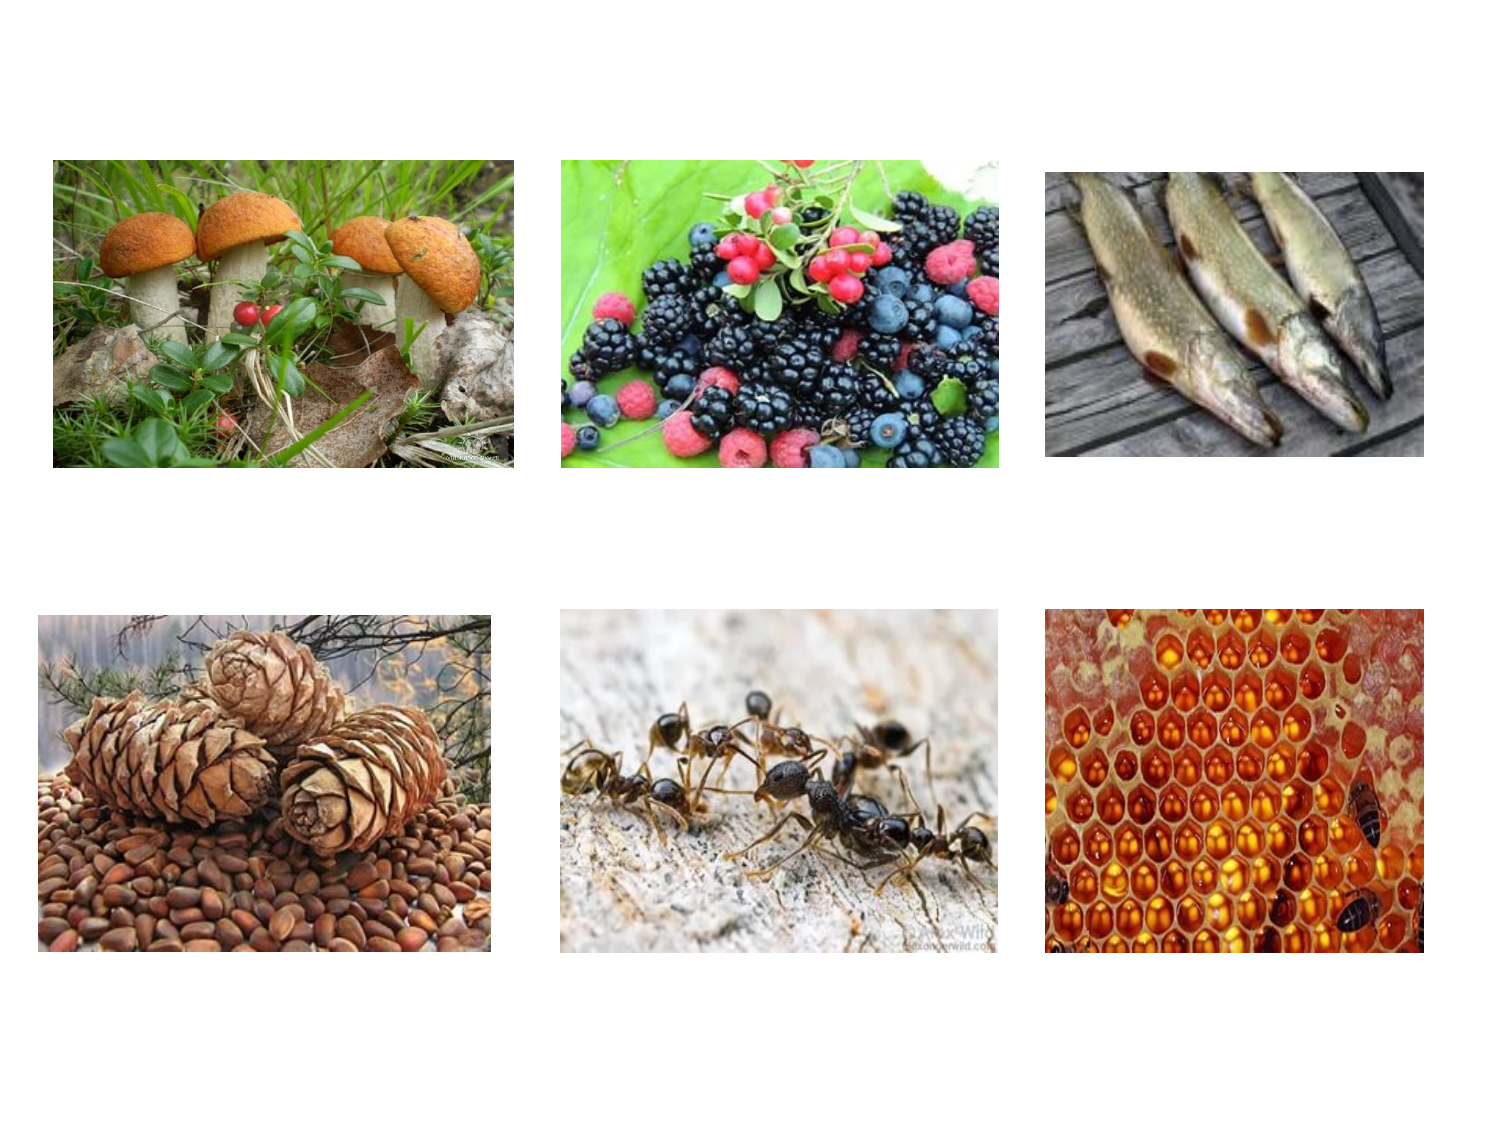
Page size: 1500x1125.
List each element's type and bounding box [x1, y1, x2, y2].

picture [560, 160, 999, 469]
picture [52, 160, 514, 469]
picture [1045, 172, 1425, 457]
picture [38, 615, 491, 953]
picture [559, 609, 999, 953]
picture [1045, 609, 1424, 953]
